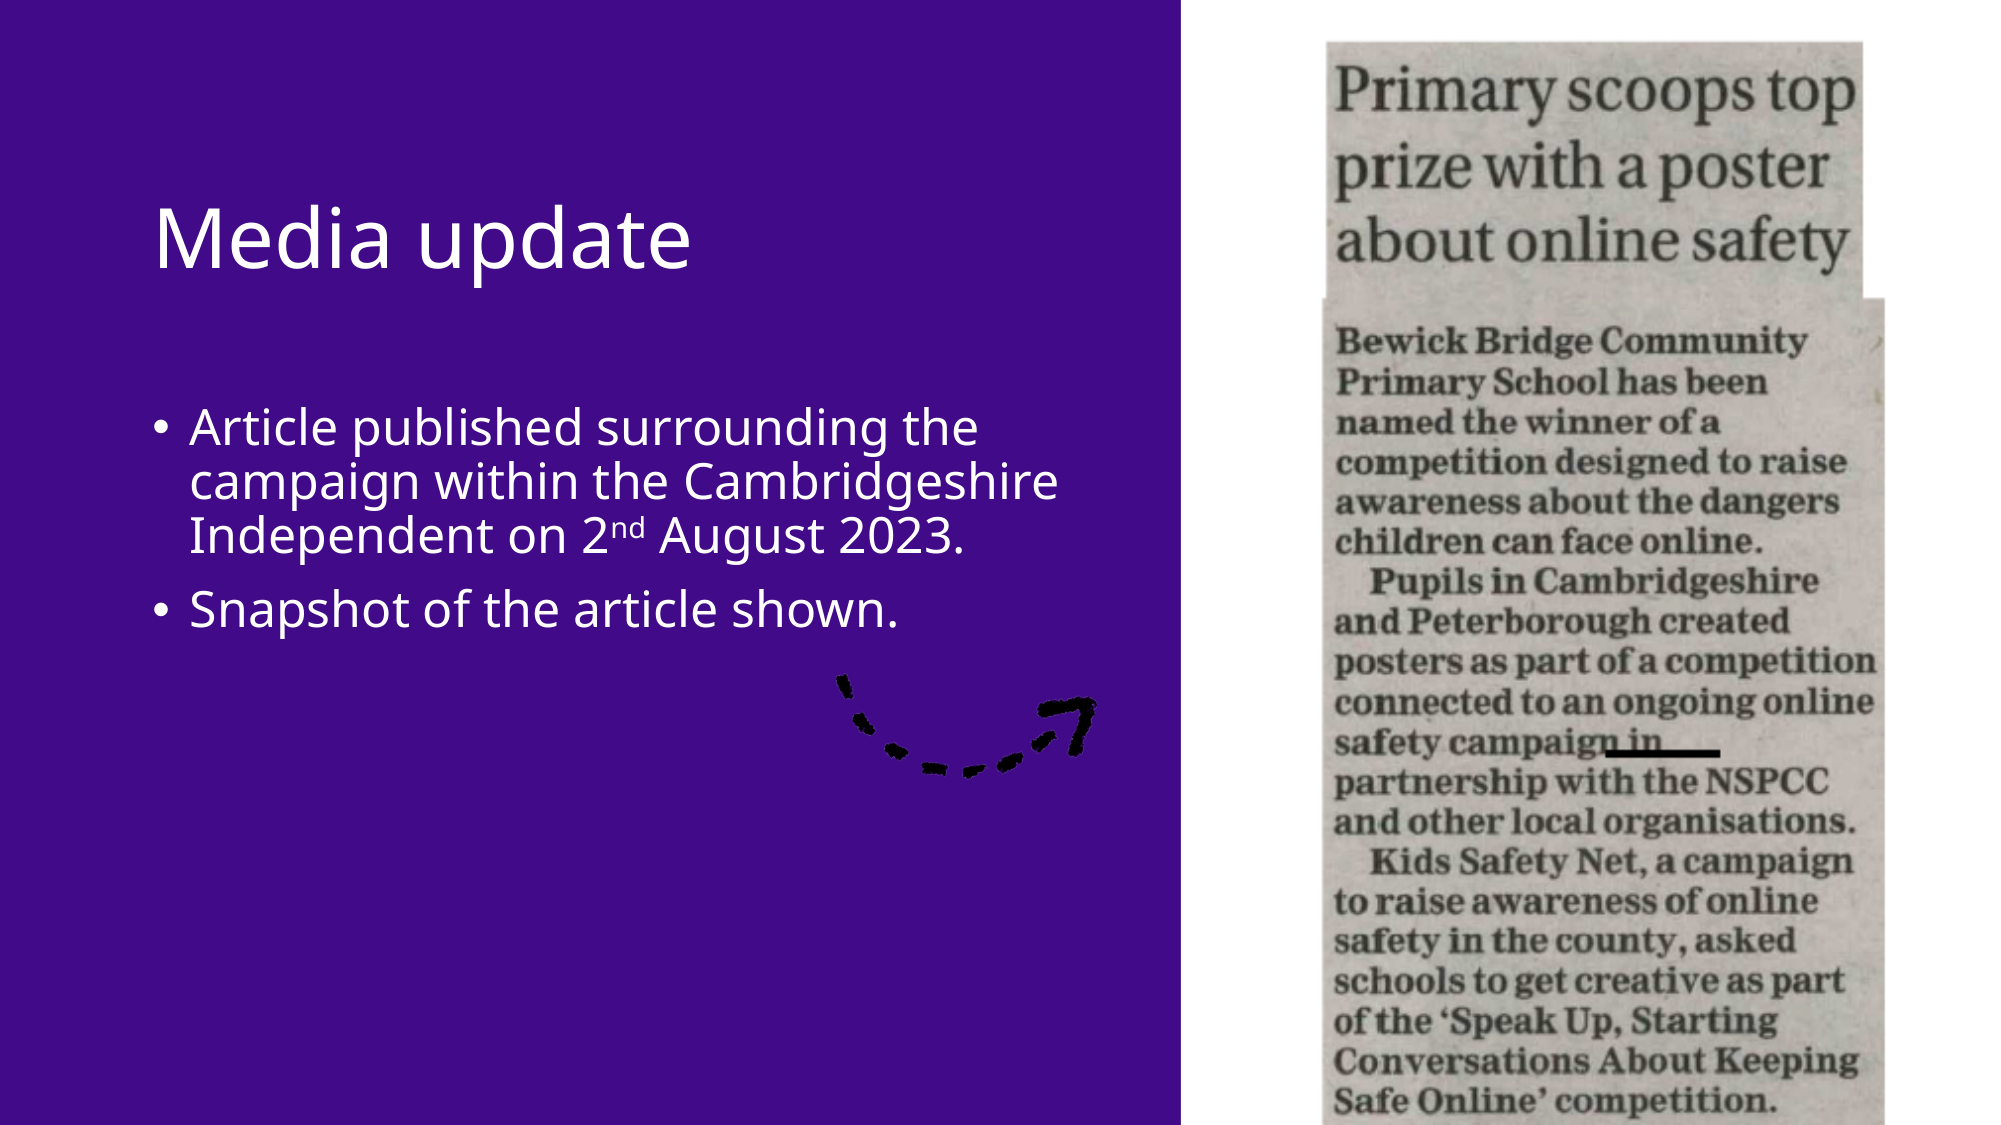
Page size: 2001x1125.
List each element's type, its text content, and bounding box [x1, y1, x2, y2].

picture [1180, 0, 2000, 1125]
title Media update [137, 118, 1122, 365]
picture [818, 566, 1112, 850]
text_box [0, 0, 1180, 1125]
list Article published surrounding the campaign within the Cambridgeshire Independent on 2nd August 2023. Snapshot of the article shown. [137, 394, 1122, 1007]
